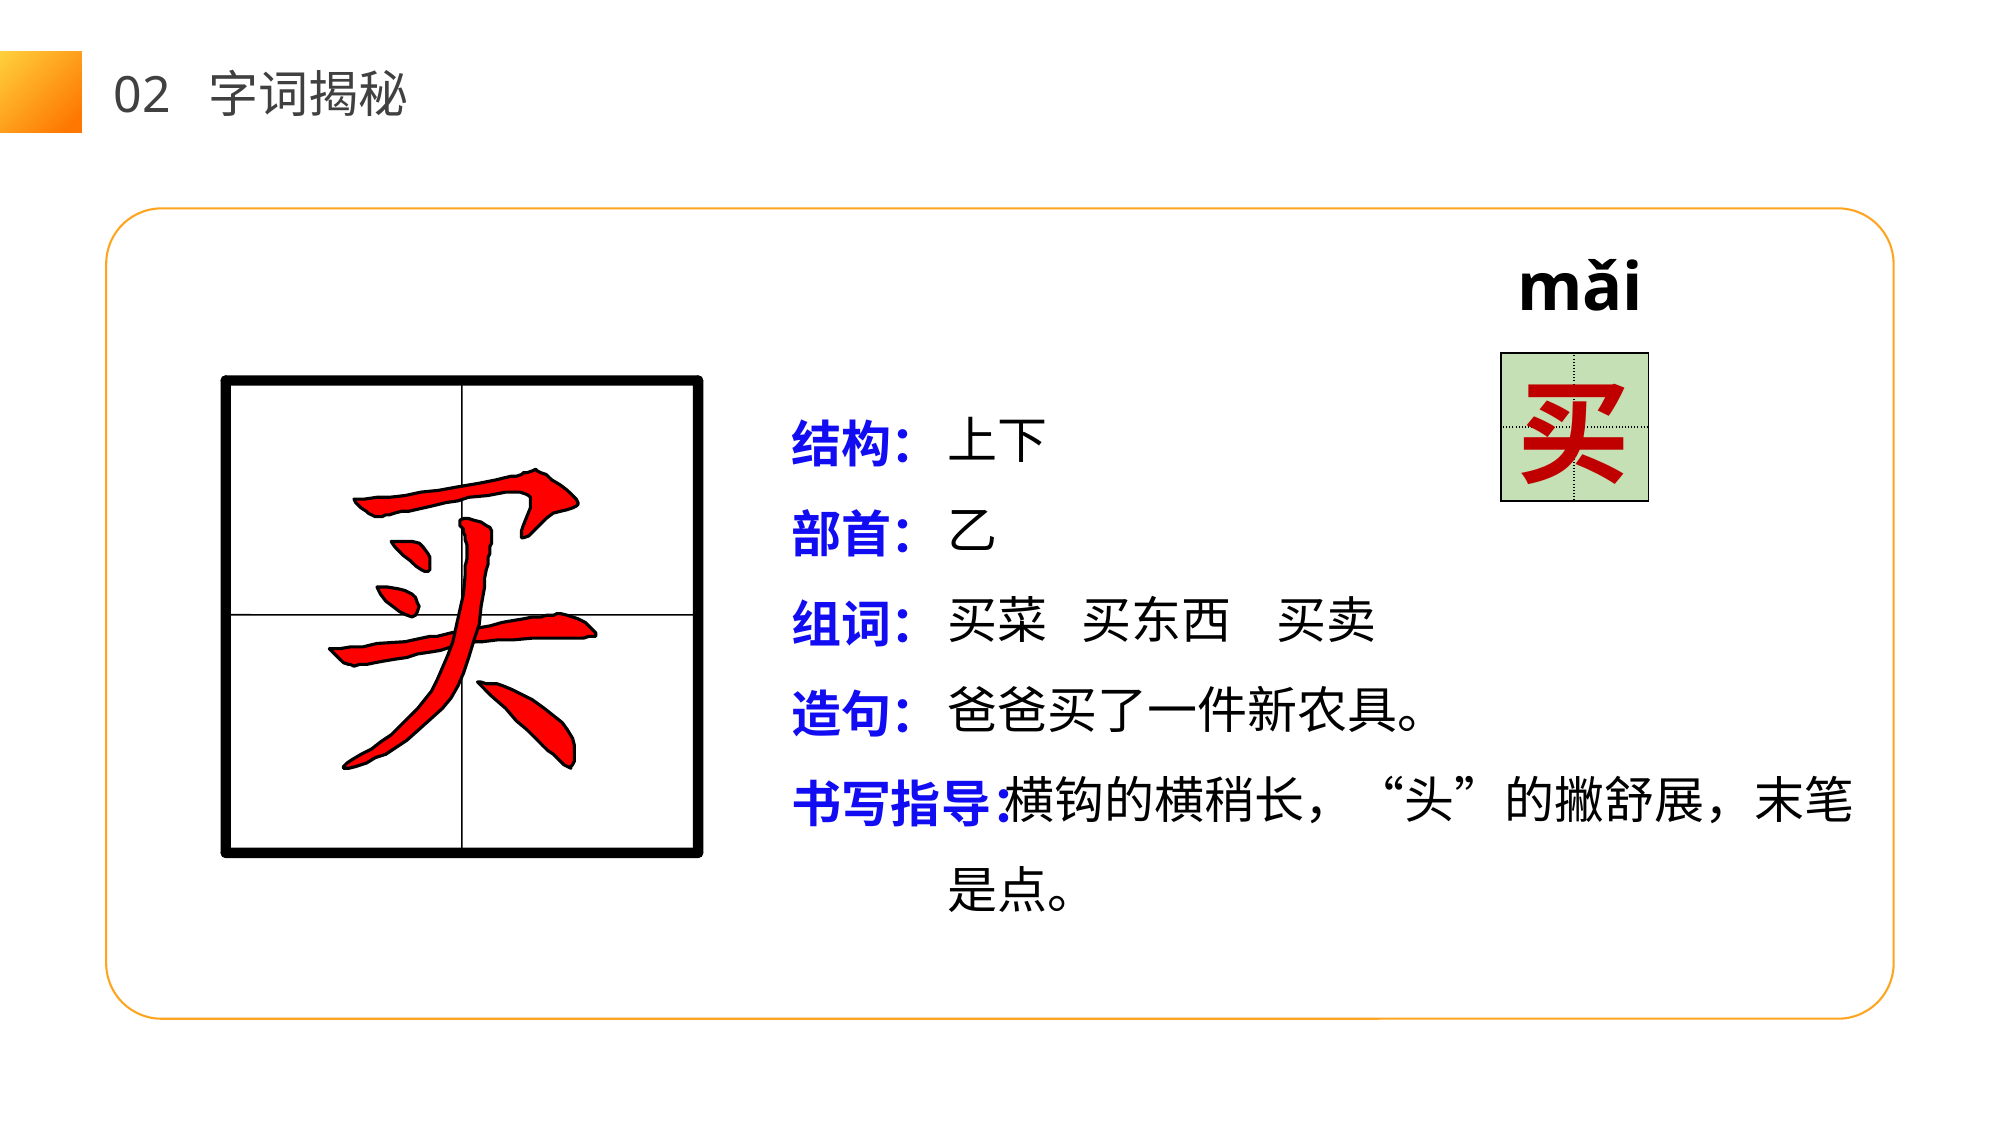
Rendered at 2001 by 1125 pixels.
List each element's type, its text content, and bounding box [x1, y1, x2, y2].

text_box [225, 380, 699, 853]
text_box 上下 乙 买菜 买东西 买卖 爸爸买了一件新农具。 横钩的横稍长，“头”的撇舒展，末笔是点。 [932, 371, 1903, 926]
list 02 字词揭秘 [98, 62, 477, 144]
text_box mǎi [1502, 236, 1718, 332]
text_box 结构： 部首： 组词： 造句： 书写指导： [776, 374, 932, 840]
text_box 买 [1502, 354, 1646, 505]
